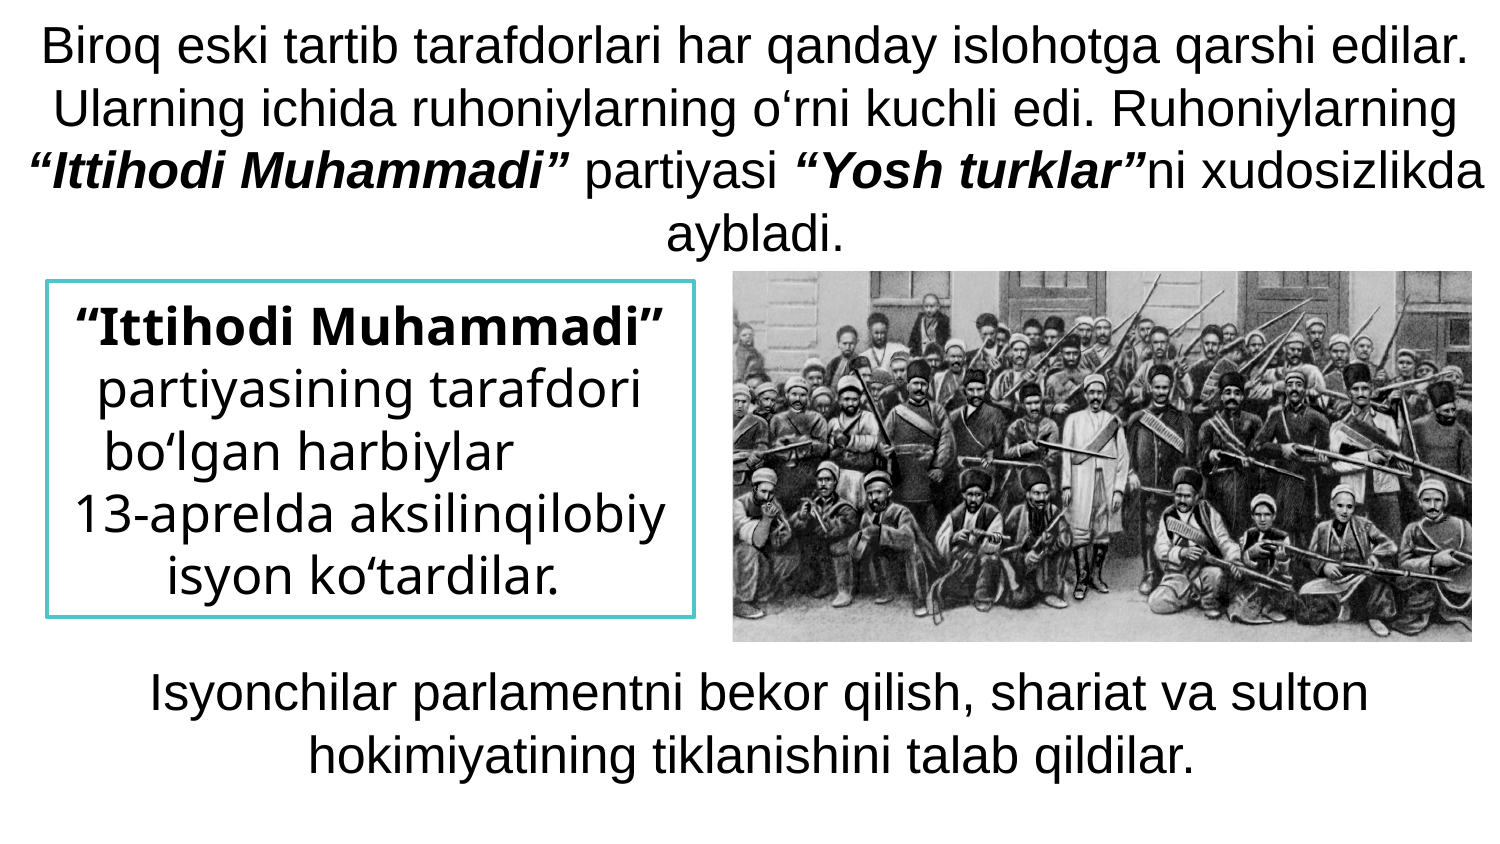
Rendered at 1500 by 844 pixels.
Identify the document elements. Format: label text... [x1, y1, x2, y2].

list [732, 271, 1473, 642]
text_box Isyonchilar parlamentni bekor qilish, shariat va sulton hokimiyatining tiklanishini talab qildilar. [46, 646, 1472, 796]
text_box Biroq eski tartib tarafdorlari har qanday islohotga qarshi edilar. Ularning ichida ruhoniylarning o‘rni kuchli edi. Ruhoniylarning “Ittihodi Muhammadi” partiyasi “Yosh turklar”ni xudosizlikda aybladi. [2, 4, 1500, 268]
text_box “Ittihodi Muhammadi” partiyasining tarafdori bo‘lgan harbiylar 13-aprelda aksilinqilobiy isyon ko‘tardilar. [45, 279, 696, 619]
